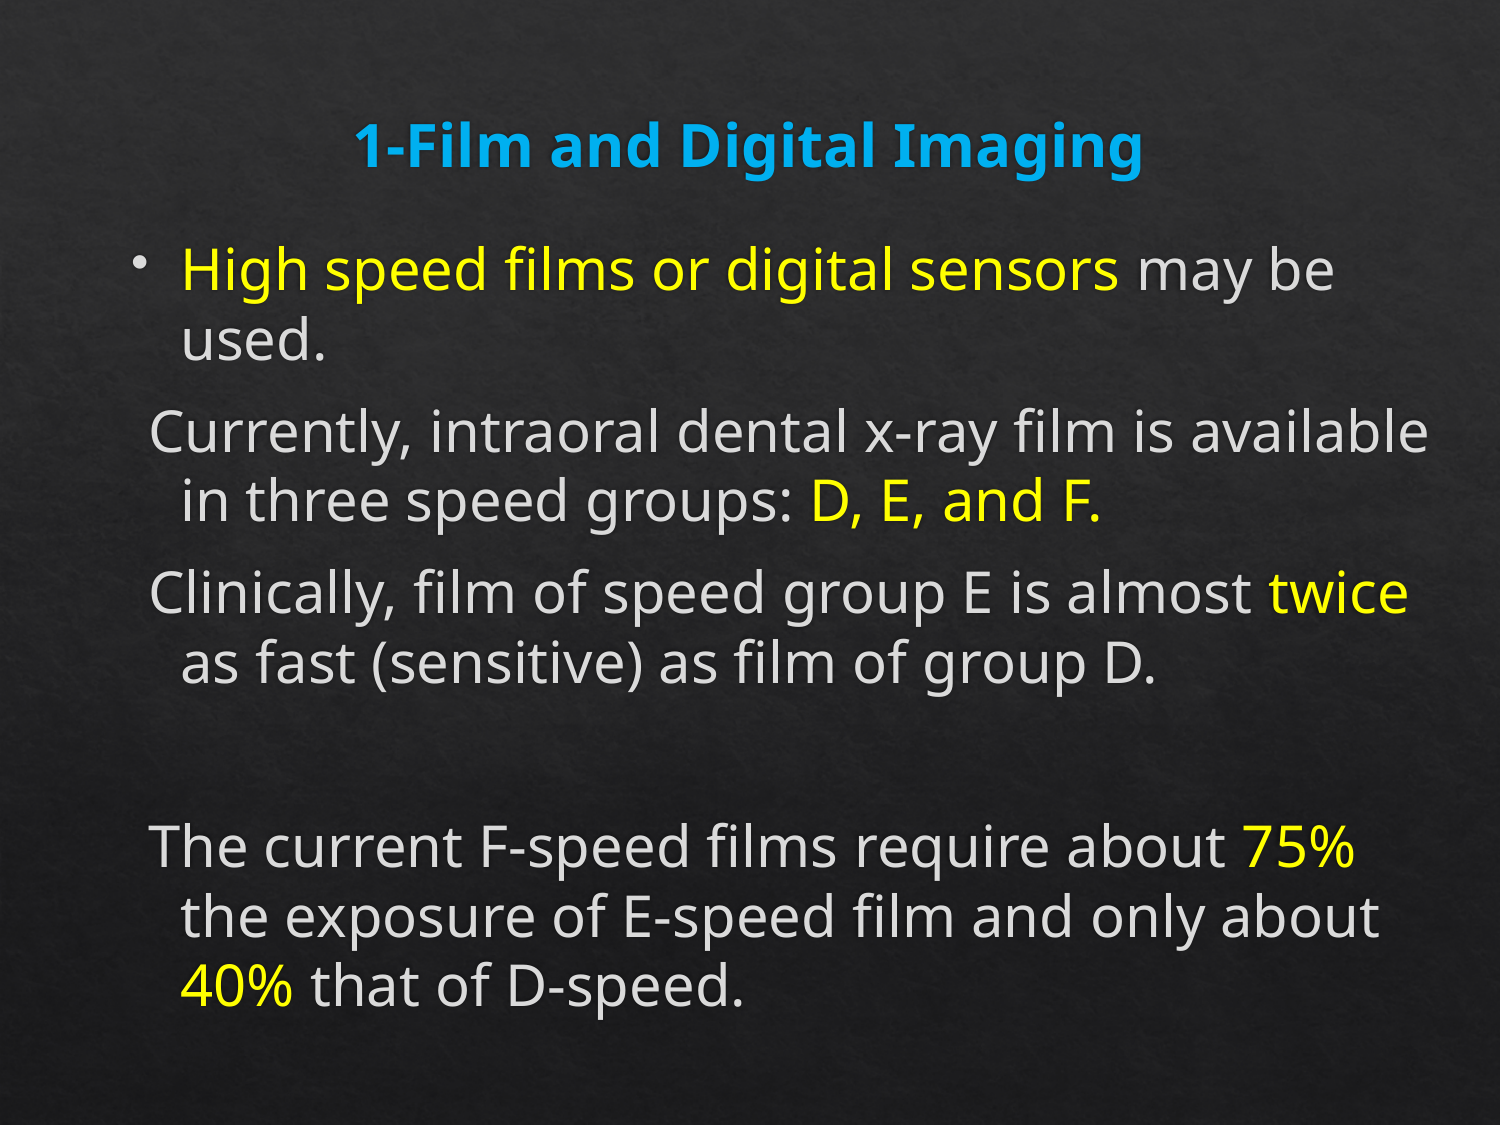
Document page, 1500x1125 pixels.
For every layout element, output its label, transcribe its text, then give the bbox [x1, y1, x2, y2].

list High speed films or digital sensors may be used. Currently, intraoral dental x-ray film is available in three speed groups: D, E, and F. Clinically, film of speed group E is almost twice as fast (sensitive) as film of group D. The current F-speed films require about 75% the exposure of E-speed film and only about 40% that of D-speed. [112, 224, 1463, 1043]
title 1-Film and Digital Imaging [112, 99, 1387, 221]
